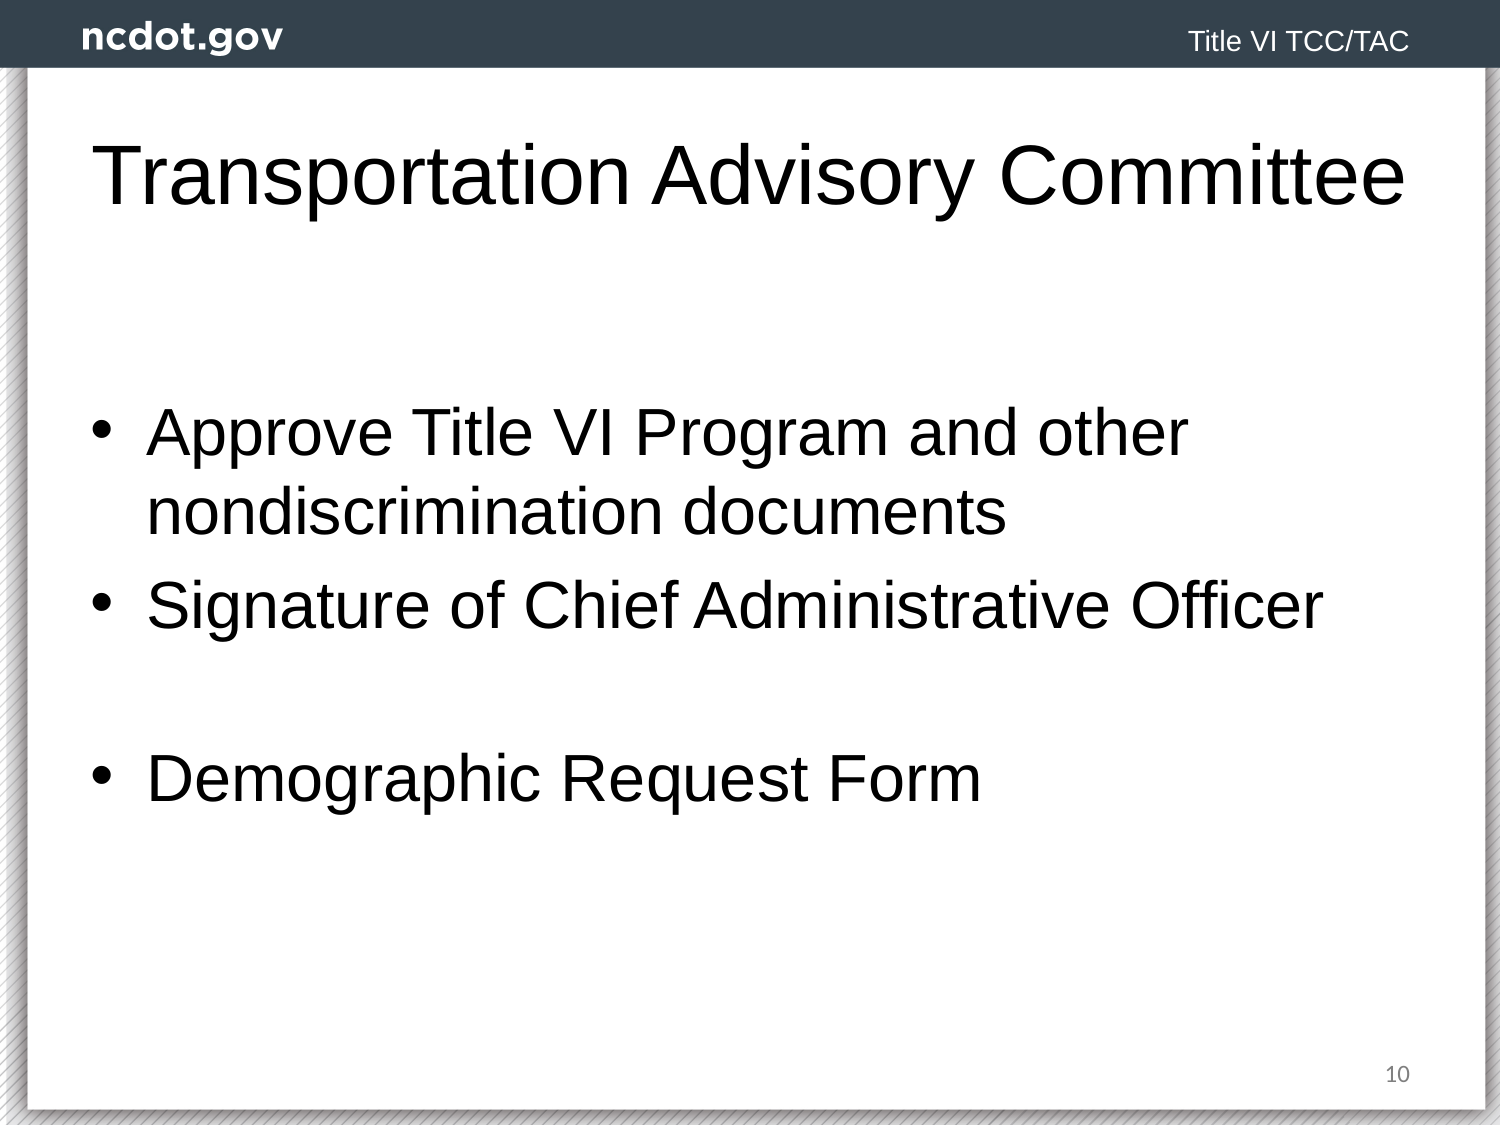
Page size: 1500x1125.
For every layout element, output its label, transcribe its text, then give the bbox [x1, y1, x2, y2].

list Approve Title VI Program and other nondiscrimination documents Signature of Chief Administrative Officer Demographic Request Form [75, 287, 1425, 1029]
slide_number 10 [1074, 1042, 1425, 1103]
list Title VI TCC/TAC [793, 14, 1425, 60]
title Transportation Advisory Committee [75, 77, 1425, 265]
picture [0, 0, 1500, 1125]
